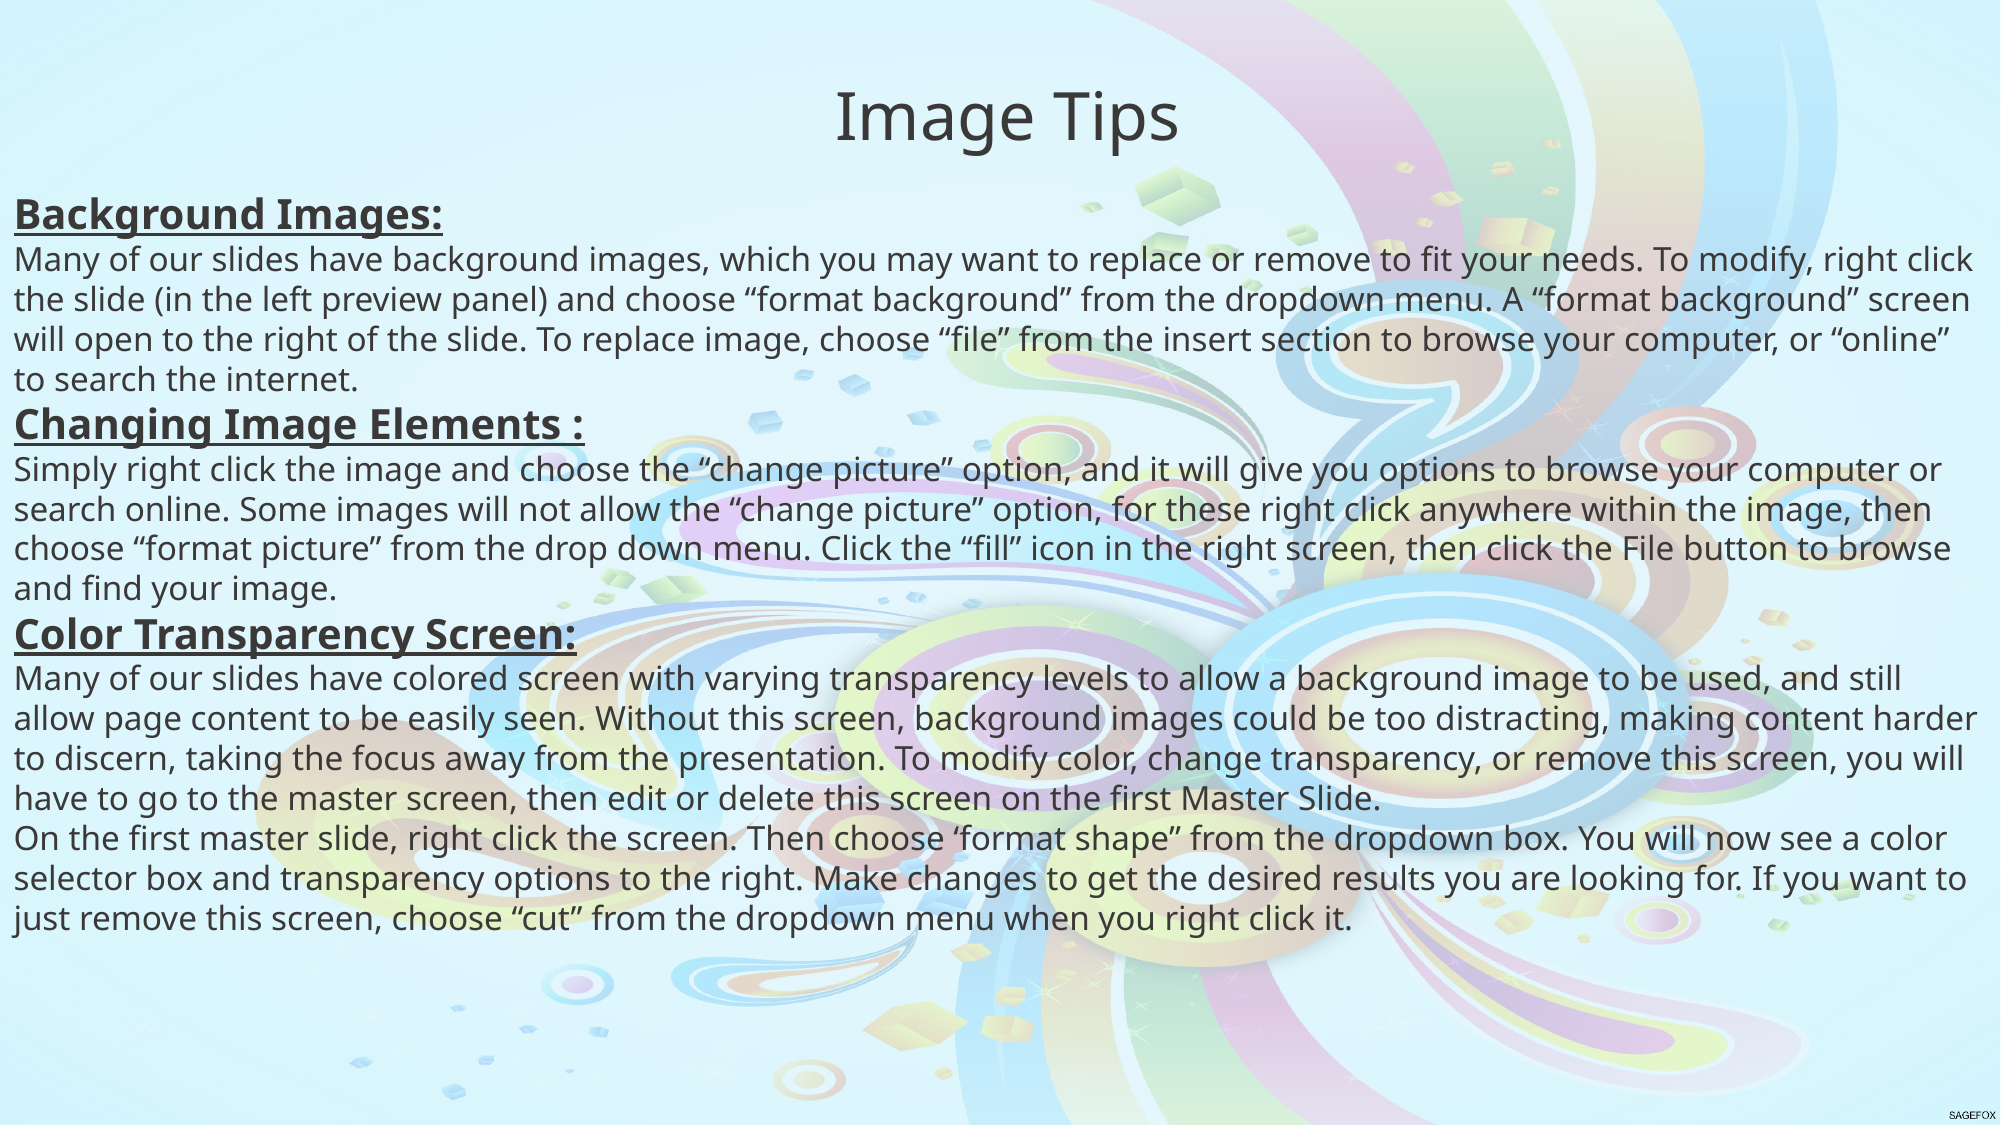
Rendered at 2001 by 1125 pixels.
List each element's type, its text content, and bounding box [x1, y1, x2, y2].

title Image Tips [597, 59, 1420, 177]
text_box Background Images: Many of our slides have background images, which you may want to replace or remove to fit your needs. To modify, right click the slide (in the left preview panel) and choose “format background” from the dropdown menu. A “format background” screen will open to the right of the slide. To replace image, choose “file” from the insert section to browse your computer, or “online” to search the internet. Changing Image Elements : Simply right click the image and choose the “change picture” option, and it will give you options to browse your computer or search online. Some images will not allow the “change picture” option, for these right click anywhere within the image, then choose “format picture” from the drop down menu. Click the “fill” icon in the right screen, then click the File button to browse and find your image. Color Transparency Screen: Many of our slides have colored screen with varying transparency levels to allow a background image to be used, and still allow page content to be easily seen. Without this screen, background images could be too distracting, making content harder to discern, taking the focus away from the presentation. To modify color, change transparency, or remove this screen, you will have to go to the master screen, then edit or delete this screen on the first Master Slide. On the first master slide, right click the screen. Then choose ‘format shape” from the dropdown box. You will now see a color selector box and transparency options to the right. Make changes to get the desired results you are looking for. If you want to just remove this screen, choose “cut” from the dropdown menu when you right click it. [0, 0, 2000, 1125]
